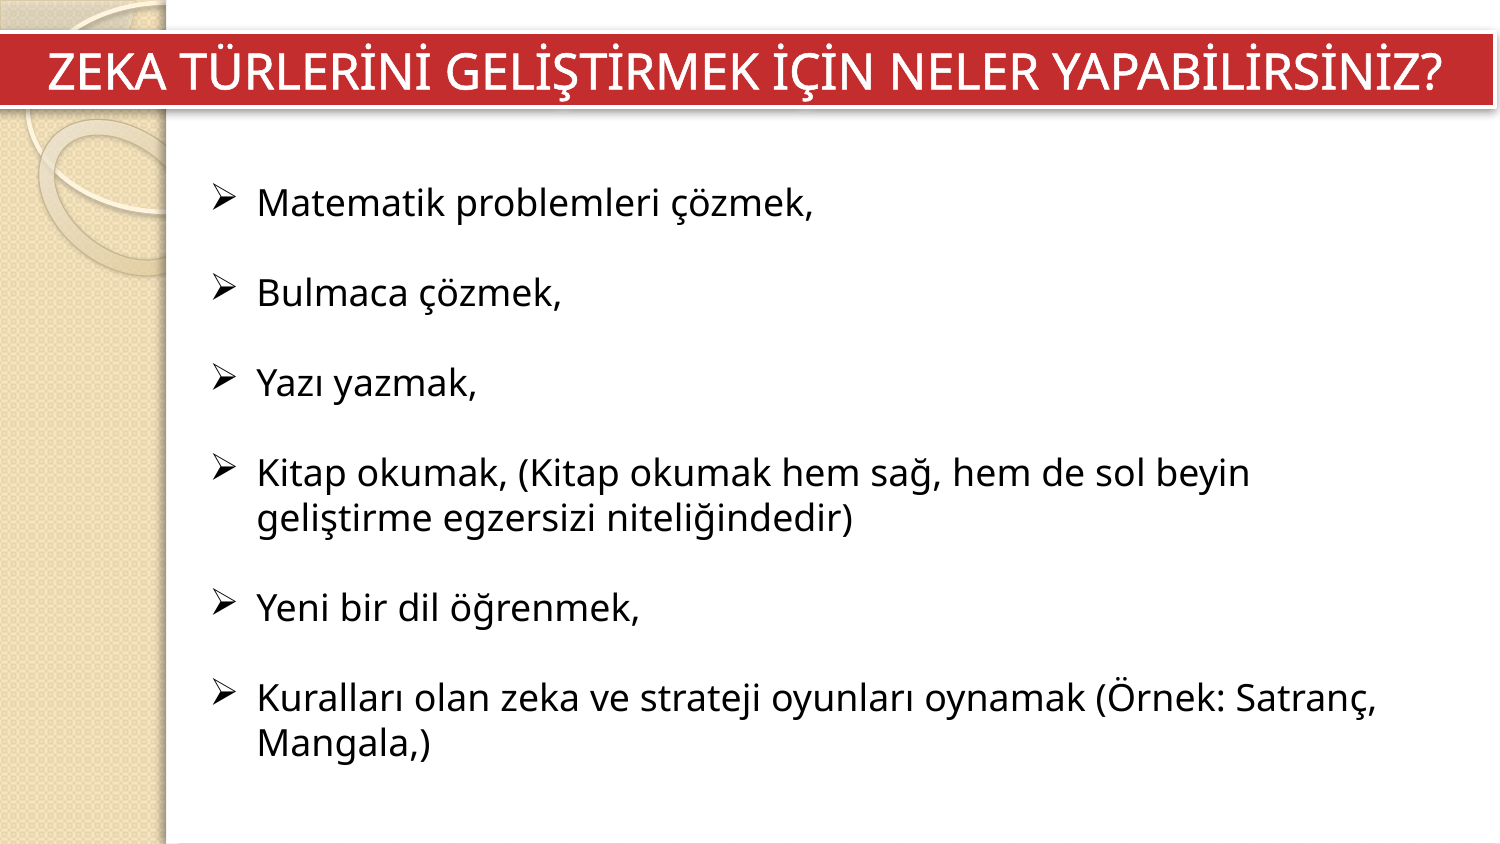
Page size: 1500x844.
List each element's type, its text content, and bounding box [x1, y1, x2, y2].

text_box Matematik problemleri çözmek, Bulmaca çözmek, Yazı yazmak, Kitap okumak, (Kitap okumak hem sağ, hem de sol beyin geliştirme egzersizi niteliğindedir) Yeni bir dil öğrenmek, Kuralları olan zeka ve strateji oyunları oynamak (Örnek: Satranç, Mangala,) [194, 126, 1435, 772]
text_box ZEKA TÜRLERİNİ GELİŞTİRMEK İÇİN NELER YAPABİLİRSİNİZ? [0, 30, 1497, 109]
